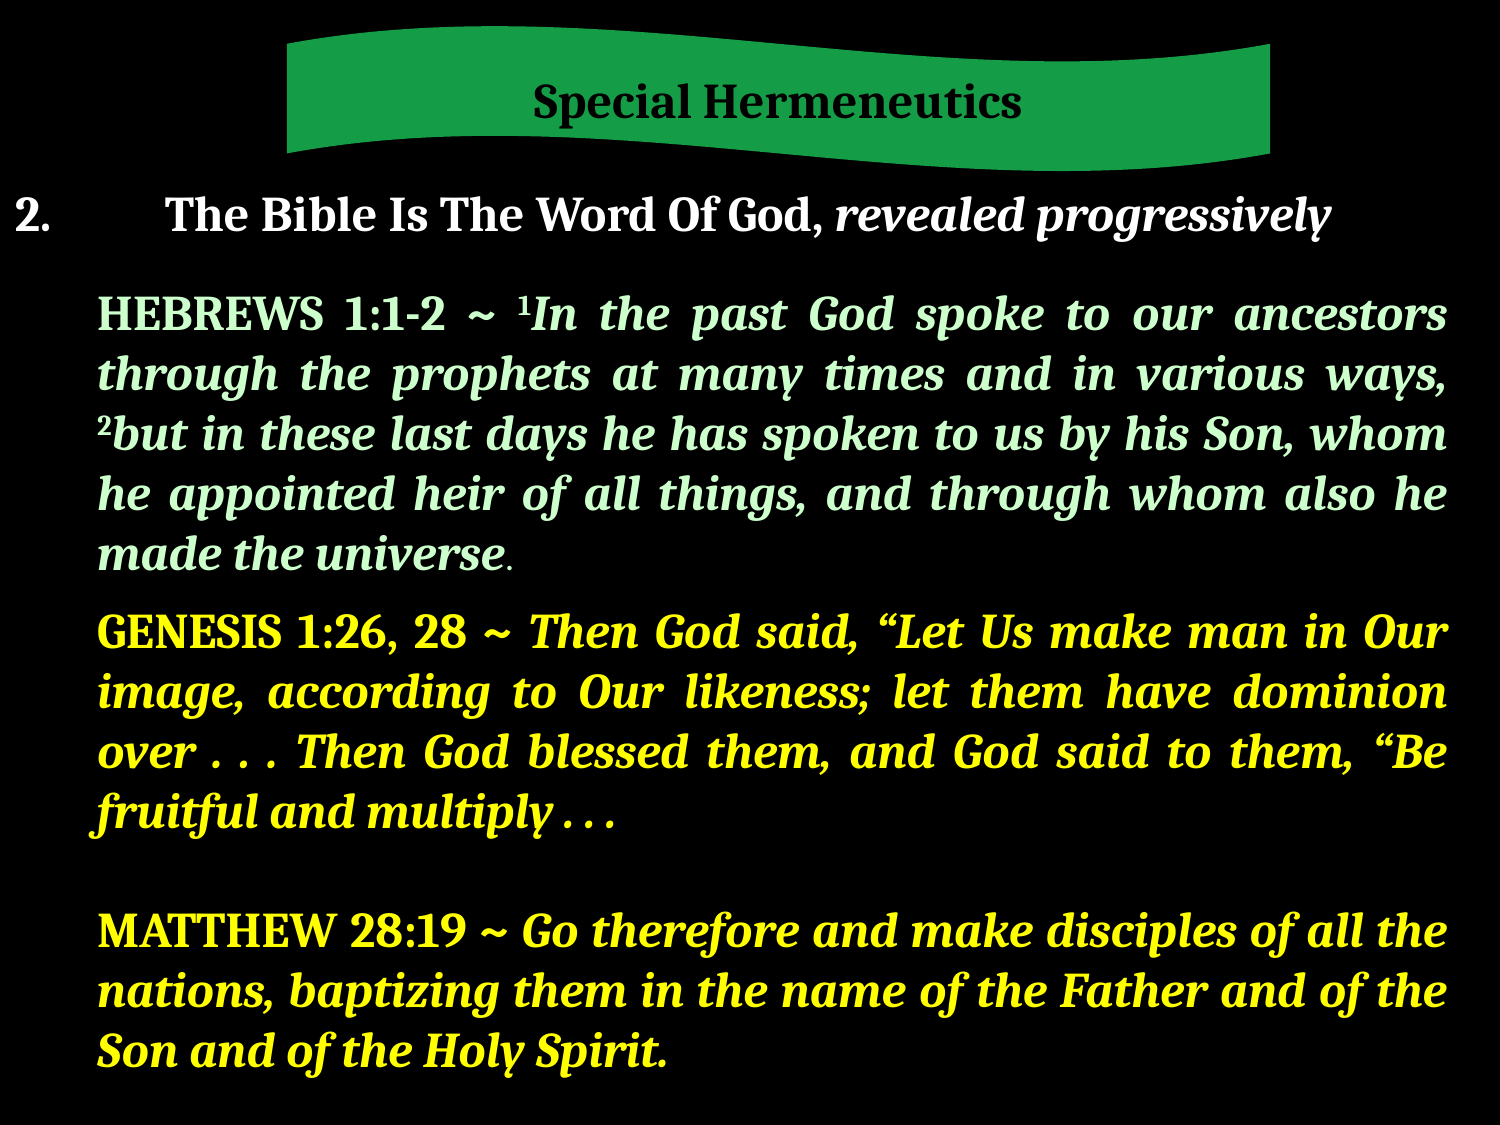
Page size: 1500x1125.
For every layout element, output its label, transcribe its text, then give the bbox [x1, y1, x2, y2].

text_box 2. The Bible Is The Word Of God, revealed progressively [0, 174, 1500, 250]
text_box Special Hermeneutics [286, 25, 1271, 172]
text_box GENESIS 1:26, 28 ~ Then God said, “Let Us make man in Our image, according to Our likeness; let them have dominion over . . . Then God blessed them, and God said to them, “Be fruitful and multiply . . . [82, 591, 1463, 846]
text_box HEBREWS 1:1-2 ~ 1In the past God spoke to our ancestors through the prophets at many times and in various ways, 2but in these last days he has spoken to us by his Son, whom he appointed heir of all things, and through whom also he made the universe. [82, 272, 1463, 588]
text_box MATTHEW 28:19 ~ Go therefore and make disciples of all the nations, baptizing them in the name of the Father and of the Son and of the Holy Spirit. [82, 889, 1463, 1085]
